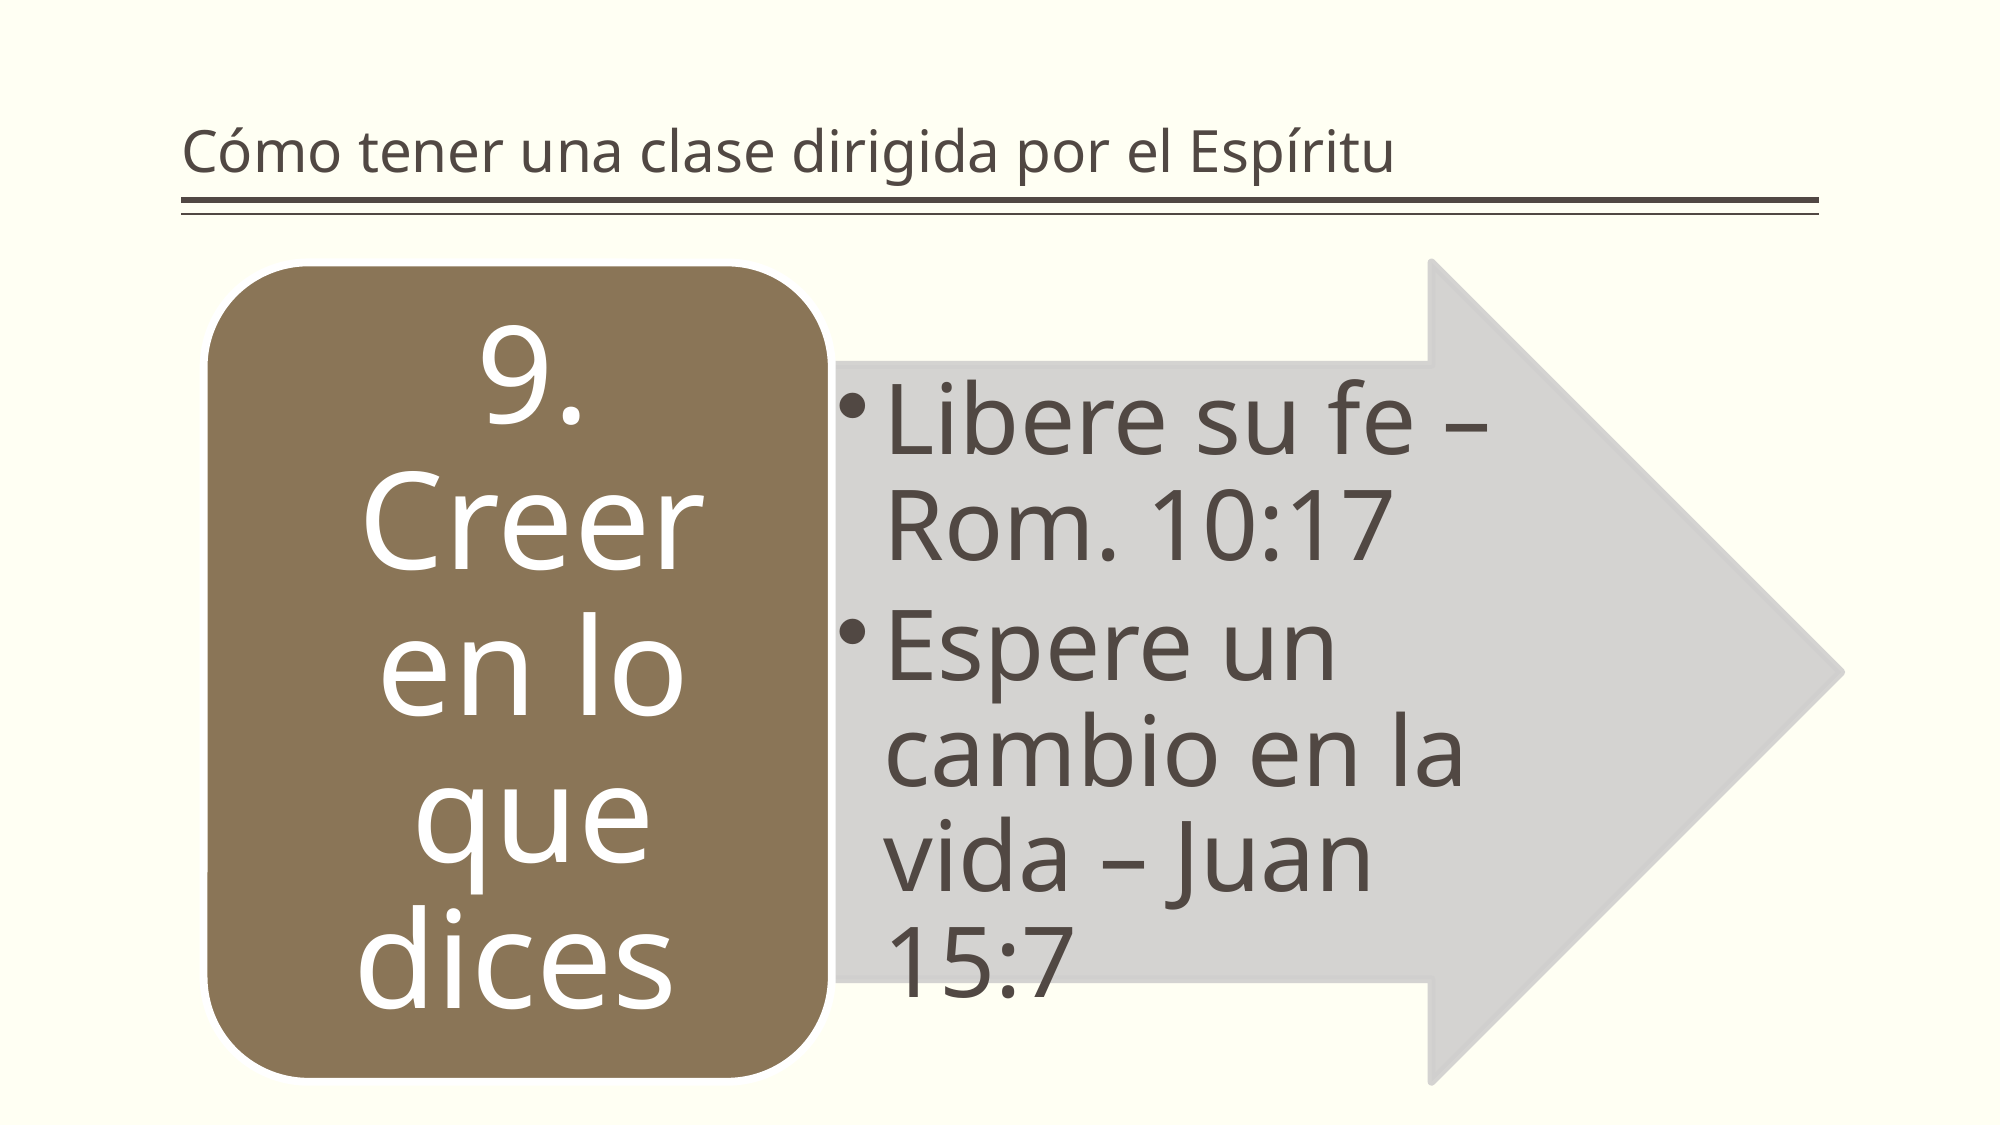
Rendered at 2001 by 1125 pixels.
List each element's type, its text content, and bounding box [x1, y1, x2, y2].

title Cómo tener una clase dirigida por el Espíritu [181, 12, 1819, 193]
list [181, 262, 1864, 1082]
